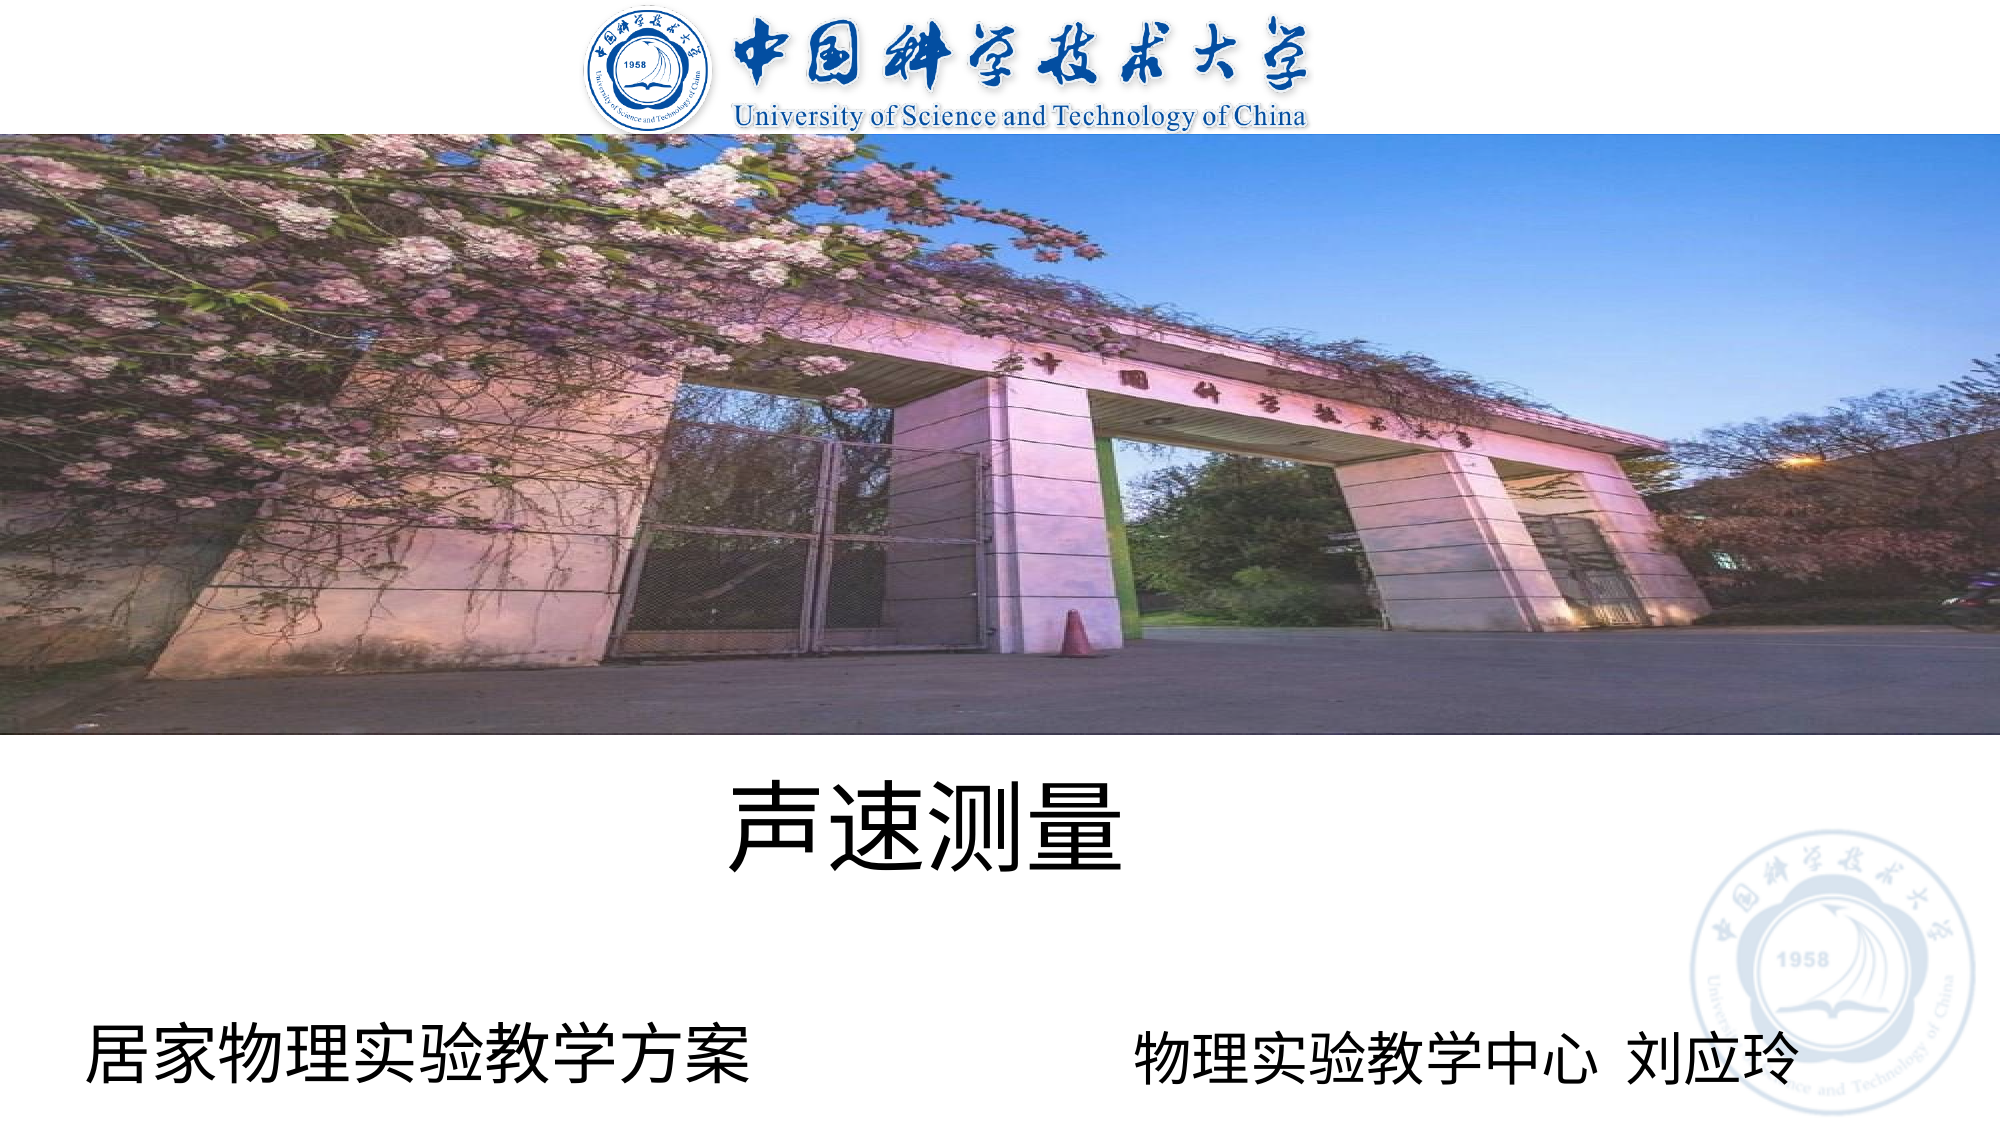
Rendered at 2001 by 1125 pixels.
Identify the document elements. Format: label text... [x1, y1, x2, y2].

text_box 居家物理实验教学方案 [69, 1004, 111, 1100]
picture [1741, 826, 1987, 1125]
text_box 声速测量 [111, 757, 1741, 1125]
text_box 物理实验教学中心 刘应玲 [1741, 1014, 1816, 1100]
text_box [0, 134, 2000, 735]
picture [579, 0, 1314, 134]
